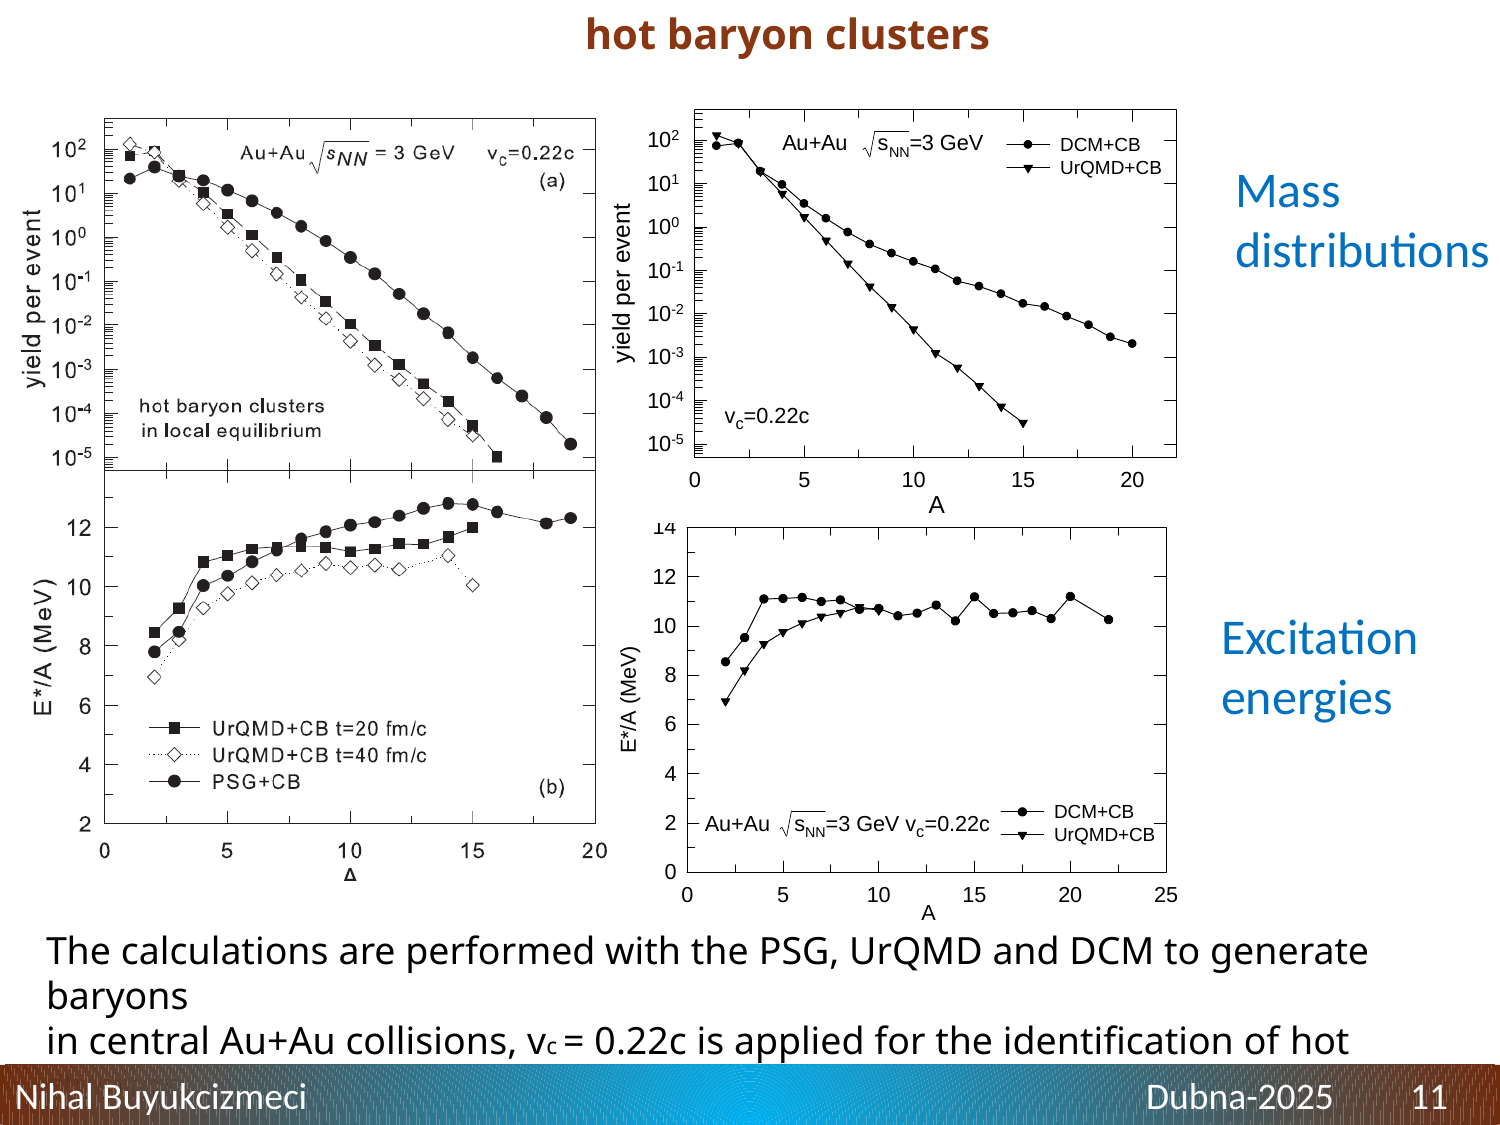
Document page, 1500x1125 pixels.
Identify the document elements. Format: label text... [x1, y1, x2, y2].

title hot baryon clusters [62, 0, 1500, 74]
text_box Mass distributions [1220, 149, 1500, 285]
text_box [612, 523, 1195, 930]
picture [19, 99, 613, 881]
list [603, 81, 1205, 523]
text_box The calculations are performed with the PSG, UrQMD and DCM to generate baryons in central Au+Au collisions, vc = 0.22c is applied for the identification of hot clusters. [31, 919, 1469, 1064]
text_box Excitation energies [1206, 596, 1445, 732]
text_box Nihal Buyukcizmeci Dubna-2025 11 [0, 1064, 1500, 1125]
